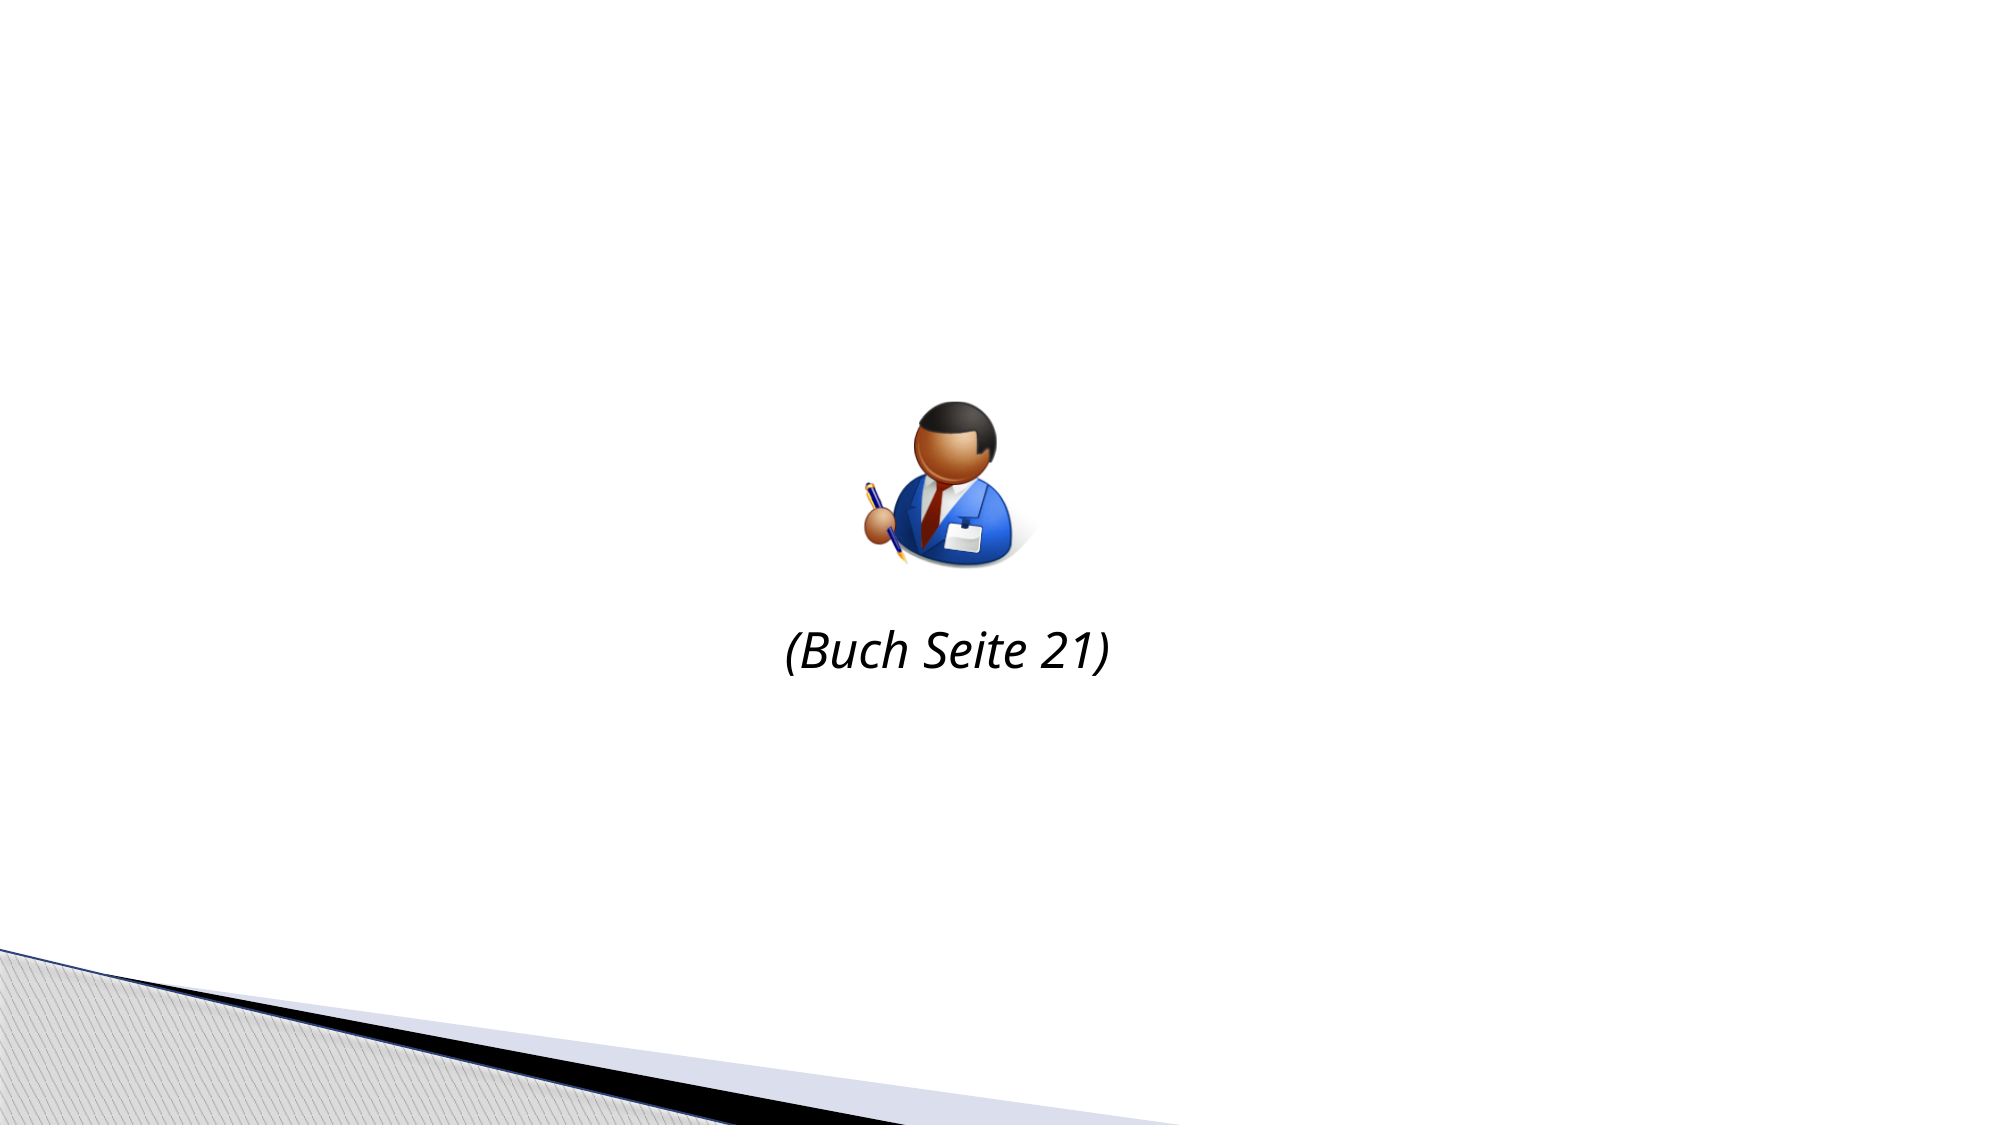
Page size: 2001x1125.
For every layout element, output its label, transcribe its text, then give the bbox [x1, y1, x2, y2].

picture [853, 390, 1042, 580]
text_box (Buch Seite 21) [620, 610, 1275, 686]
